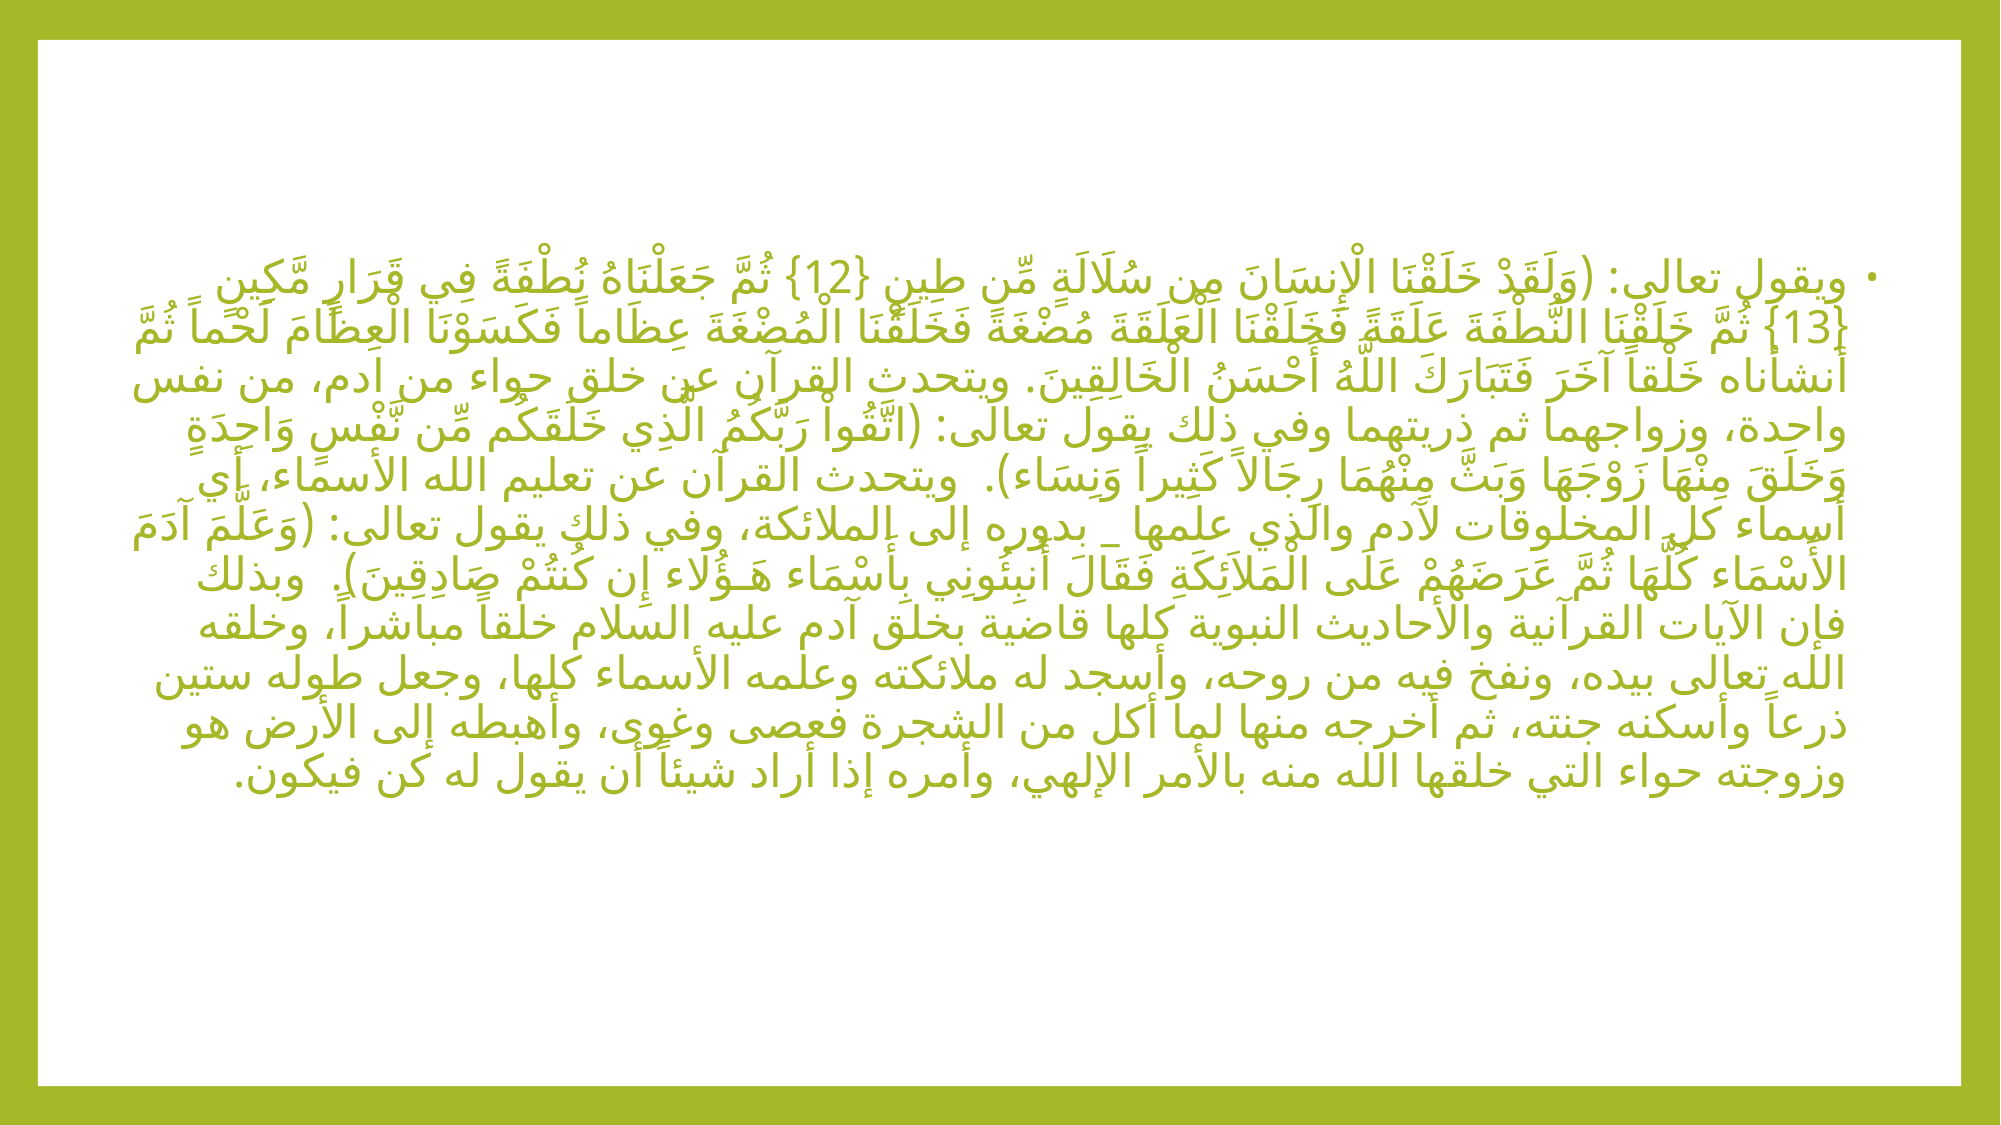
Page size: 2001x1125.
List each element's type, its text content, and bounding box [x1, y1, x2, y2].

list ويقول تعالى: (وَلَقَدْ خَلَقْنَا الْإِنسَانَ مِن سُلَالَةٍ مِّن طِينٍ {12} ثُمَّ جَعَلْنَاهُ نُطْفَةً فِي قَرَارٍ مَّكِينٍ {13} ثُمَّ خَلَقْنَا النُّطْفَةَ عَلَقَةً فَخَلَقْنَا الْعَلَقَةَ مُضْغَةً فَخَلَقْنَا الْمُضْغَةَ عِظَاماً فَكَسَوْنَا الْعِظَامَ لَحْماً ثُمَّ أنشأناه خَلْقاً آخَرَ فَتَبَارَكَ اللَّهُ أَحْسَنُ الْخَالِقِينَ. ويتحدث القرآن عن خلق حواء من ادم، من نفس واحدة، وزواجهما ثم ذريتهما وفي ذلك يقول تعالى: (اتَّقُواْ رَبَّكُمُ الَّذِي خَلَقَكُم مِّن نَّفْسٍ وَاحِدَةٍ وَخَلَقَ مِنْهَا زَوْجَهَا وَبَثَّ مِنْهُمَا رِجَالاً كَثِيراً وَنِسَاء). ويتحدث القرآن عن تعليم الله الأسماء، أي أسماء كل المخلوقات لآدم والذي علمها _ بدوره إلى الملائكة، وفي ذلك يقول تعالى: (وَعَلَّمَ آدَمَ الأَسْمَاء كُلَّهَا ثُمَّ عَرَضَهُمْ عَلَى الْمَلاَئِكَةِ فَقَالَ أَنبِئُونِي بِأَسْمَاء هَـؤُلاء إِن كُنتُمْ صَادِقِينَ). وبذلك فإن الآيات القرآنية والأحاديث النبوية كلها قاضية بخلق آدم عليه السلام خلقاً مباشراً، وخلقه الله تعالى بيده، ونفخ فيه من روحه، وأسجد له ملائكته وعلمه الأسماء كلها، وجعل طوله ستين ذرعاً وأسكنه جنته، ثم أخرجه منها لما أكل من الشجرة فعصى وغوى، وأهبطه إلى الأرض هو وزوجته حواء التي خلقها الله منه بالأمر الإلهي، وأمره إذا أراد شيئاً أن يقول له كن فيكون. [104, 83, 1902, 1000]
